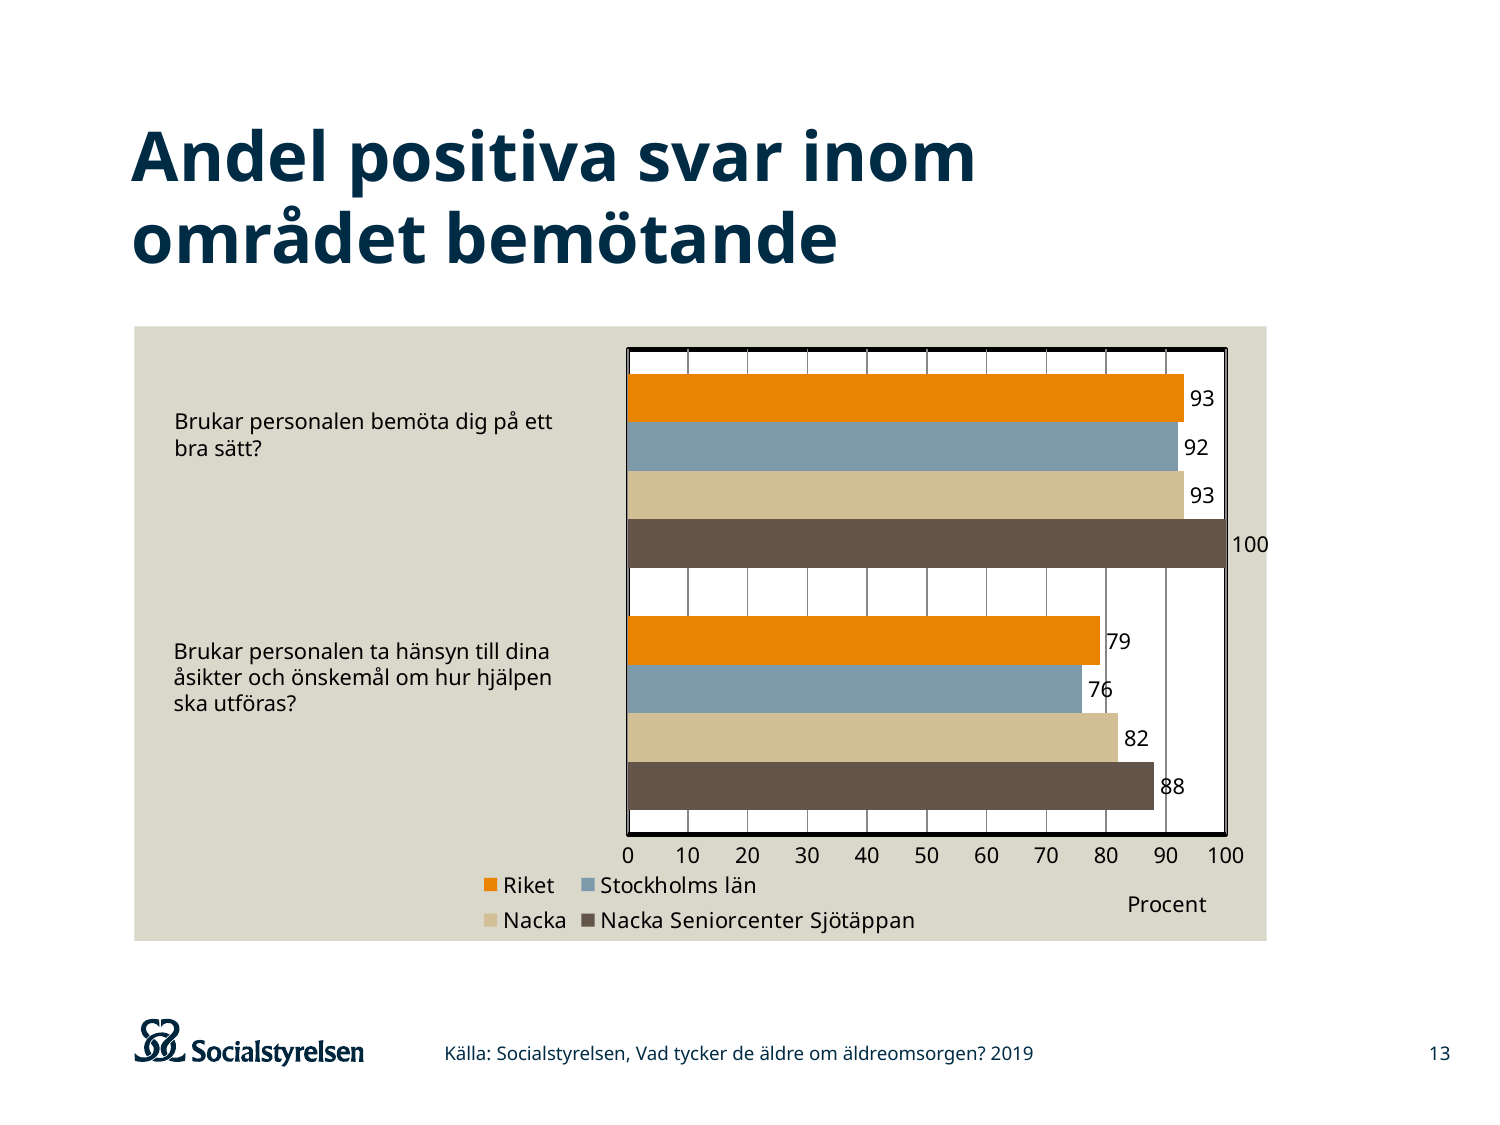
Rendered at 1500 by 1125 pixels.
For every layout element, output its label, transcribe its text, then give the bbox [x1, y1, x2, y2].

footer Källa: Socialstyrelsen, Vad tycker de äldre om äldreomsorgen? 2019 [444, 1032, 1110, 1077]
title Andel positiva svar inom området bemötande [131, 112, 1273, 326]
slide_number 13 [1379, 1032, 1451, 1077]
chart [134, 326, 1270, 942]
